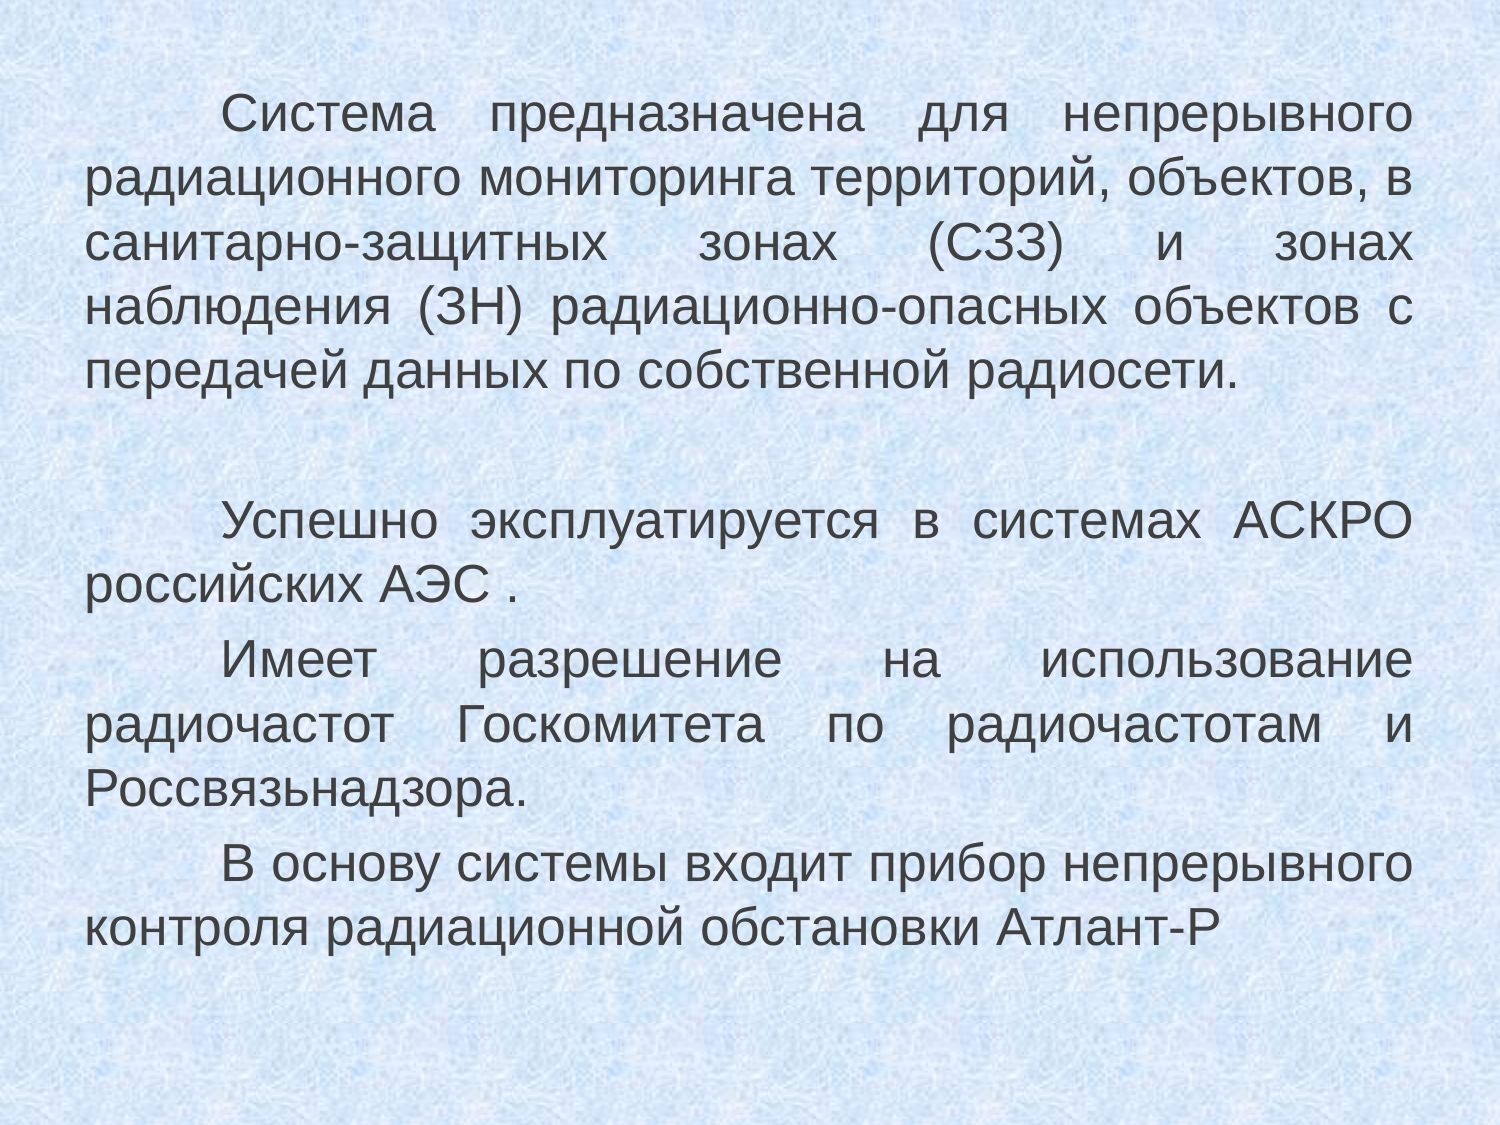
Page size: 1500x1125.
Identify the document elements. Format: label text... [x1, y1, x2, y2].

picture [0, 0, 1500, 1125]
subtitle Система предназначена для непрерывного радиационного мониторинга территорий, объектов, в санитарно-защитных зонах (СЗЗ) и зонах наблюдения (ЗН) радиационно-опасных объектов с передачей данных по собственной радиосети. Успешно эксплуатируется в системах АСКРО российских АЭС . Имеет разрешение на использование радиочастот Госкомитета по радиочастотам и Россвязьнадзора. В основу системы входит прибор непрерывного контроля радиационной обстановки Атлант-Р [70, 70, 1430, 1043]
